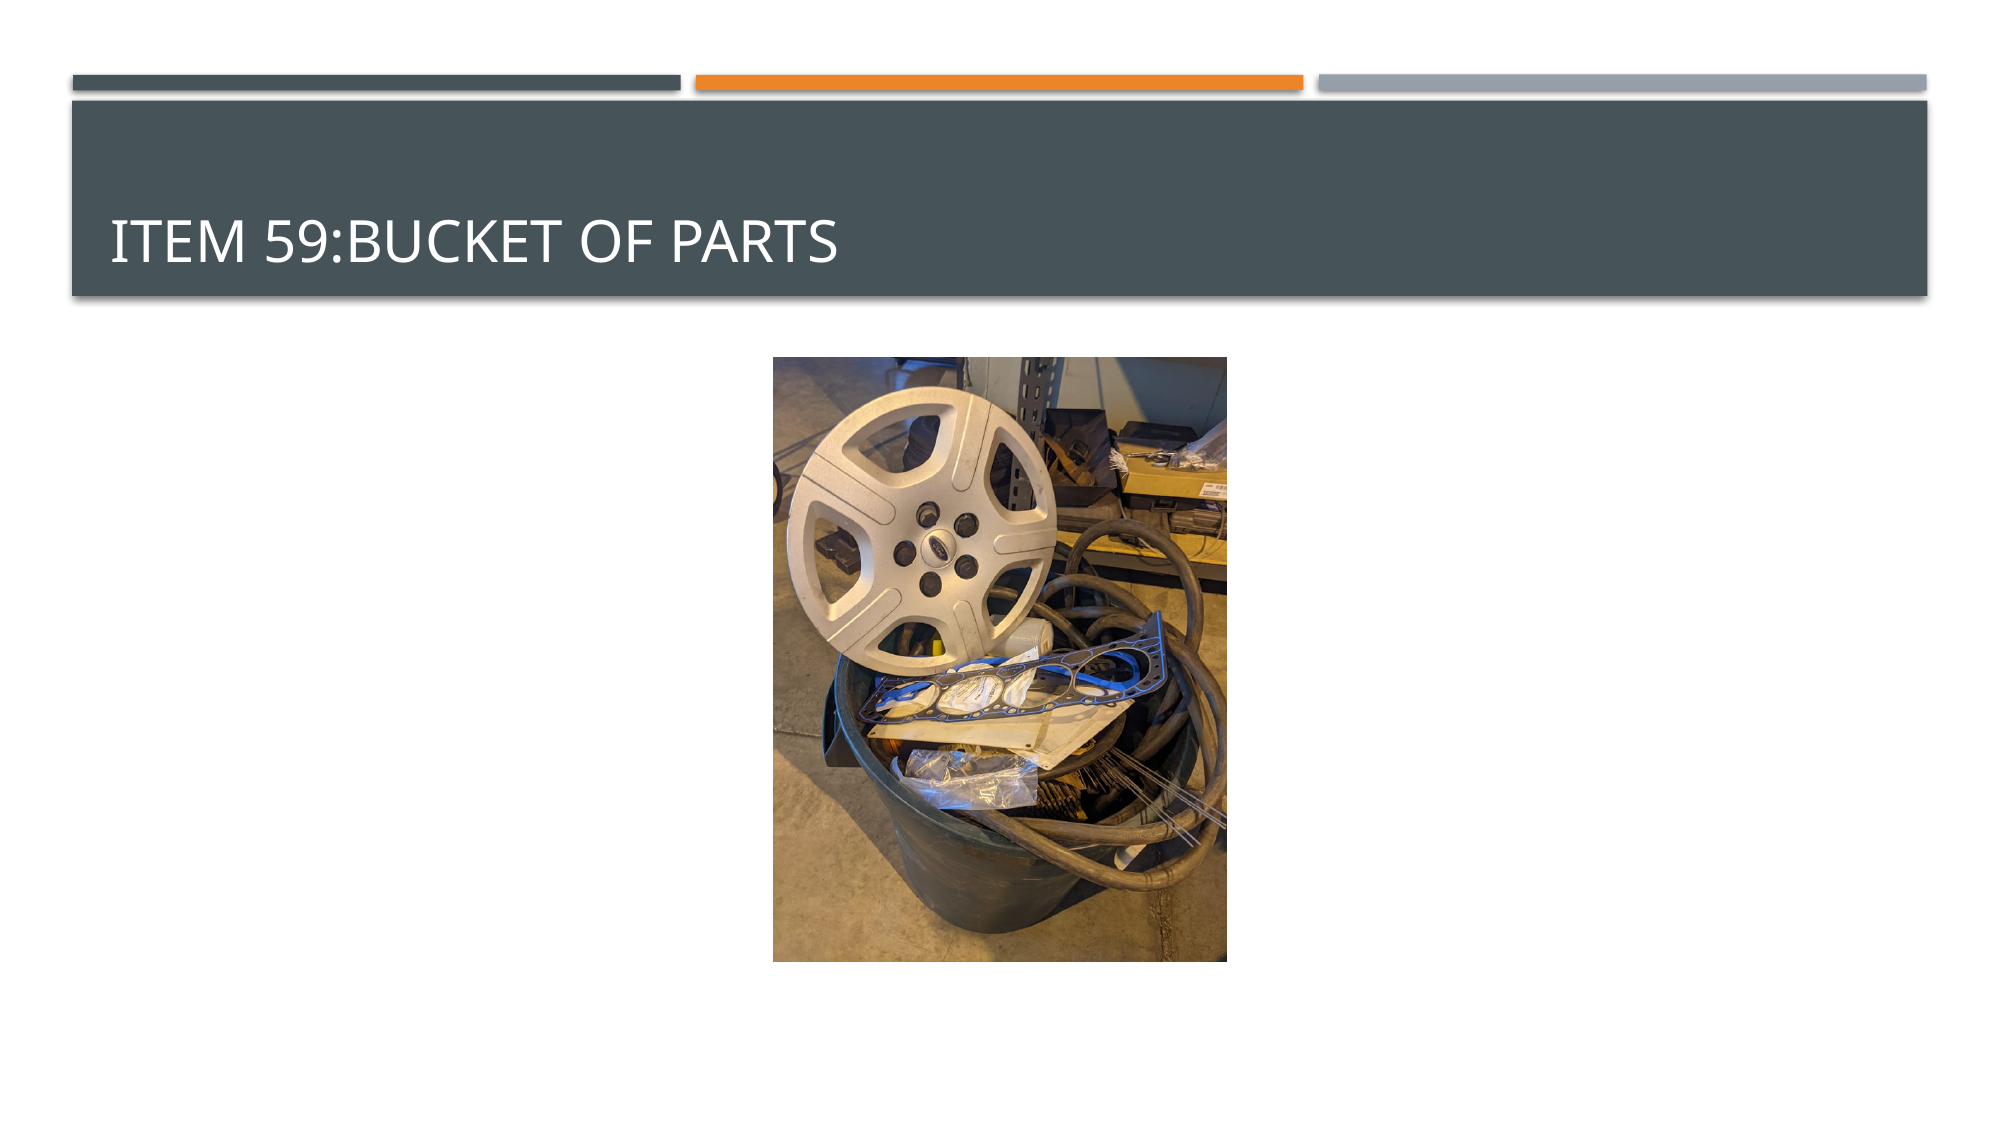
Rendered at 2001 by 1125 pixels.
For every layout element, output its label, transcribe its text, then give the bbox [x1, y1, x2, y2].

title Item 59:Bucket of Parts [95, 115, 1905, 282]
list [773, 357, 1227, 962]
